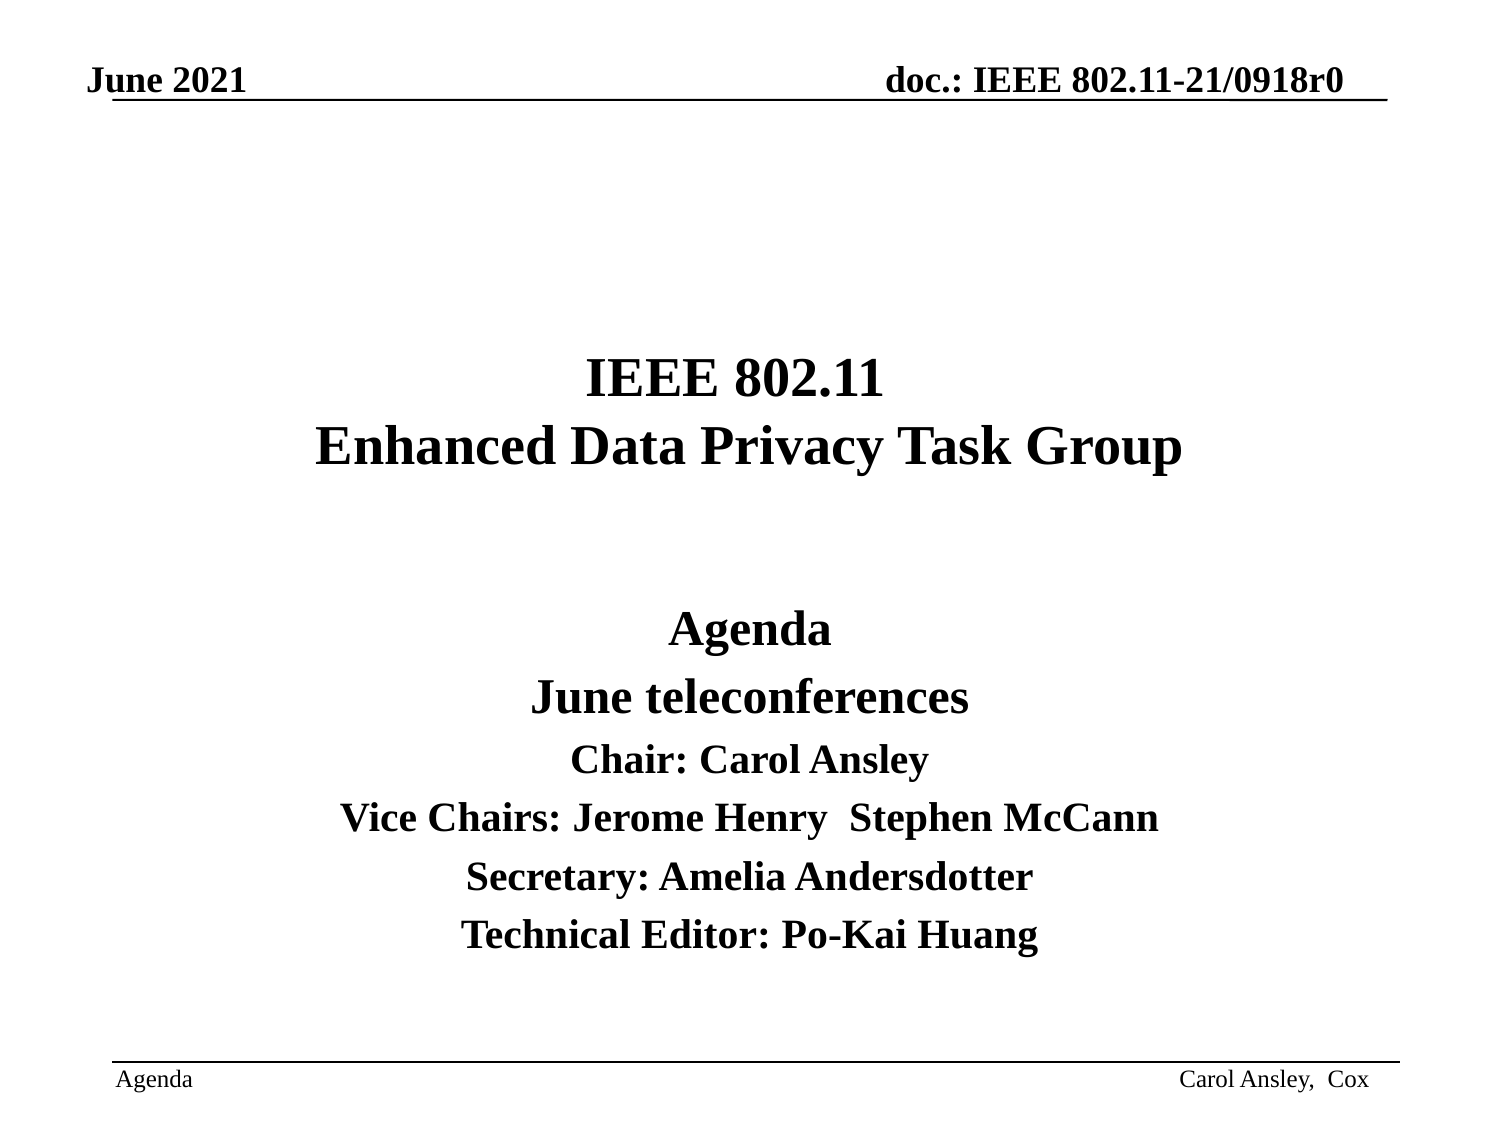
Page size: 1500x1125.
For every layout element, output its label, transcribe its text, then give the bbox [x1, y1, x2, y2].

text_box Agenda June teleconferences Chair: Carol Ansley Vice Chairs: Jerome Henry Stephen McCann Secretary: Amelia Andersdotter Technical Editor: Po-Kai Huang [224, 587, 1275, 965]
text_box IEEE 802.11 Enhanced Data Privacy Task Group [112, 332, 1388, 483]
